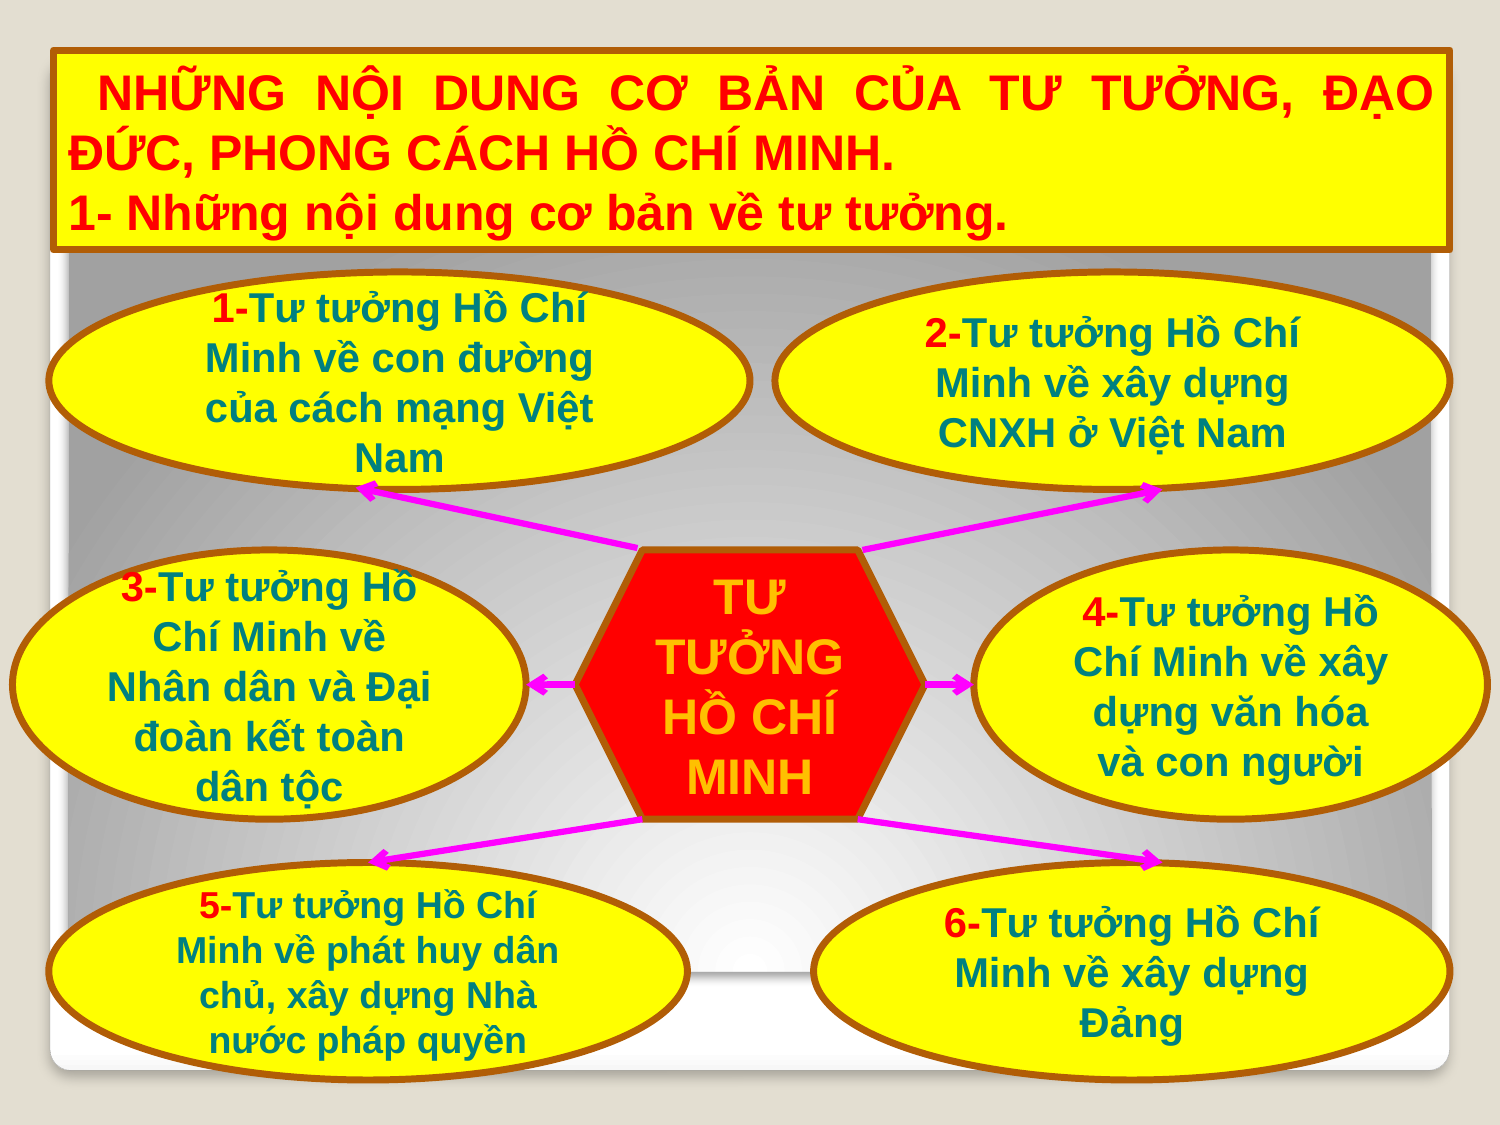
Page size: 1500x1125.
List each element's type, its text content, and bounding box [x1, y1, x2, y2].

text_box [355, 487, 638, 549]
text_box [862, 489, 1163, 551]
text_box 4-Tư tưởng Hồ Chí Minh về xây dựng văn hóa và con người [970, 546, 1491, 823]
text_box 2-Tư tưởng Hồ Chí Minh về xây dựng CNXH ở Việt Nam [771, 268, 1454, 492]
text_box 5-Tư tưởng Hồ Chí Minh về phát huy dân chủ, xây dựng Nhà nước pháp quyền [45, 859, 691, 1084]
text_box 1-Tư tưởng Hồ Chí Minh về con đường của cách mạng Việt Nam [45, 268, 754, 492]
text_box 6-Tư tưởng Hồ Chí Minh về xây dựng Đảng [810, 859, 1454, 1084]
text_box NHỮNG NỘI DUNG CƠ BẢN CỦA TƯ TƯỞNG, ĐẠO ĐỨC, PHONG CÁCH HỒ CHÍ MINH. 1- Những nội dung cơ bản về tư tưởng. [50, 47, 1453, 253]
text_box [857, 819, 1163, 863]
text_box TƯ TƯỞNG HỒ CHÍ MINH [572, 546, 928, 823]
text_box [367, 819, 643, 863]
text_box 3-Tư tưởng Hồ Chí Minh về Nhân dân và Đại đoàn kết toàn dân tộc [8, 546, 530, 823]
